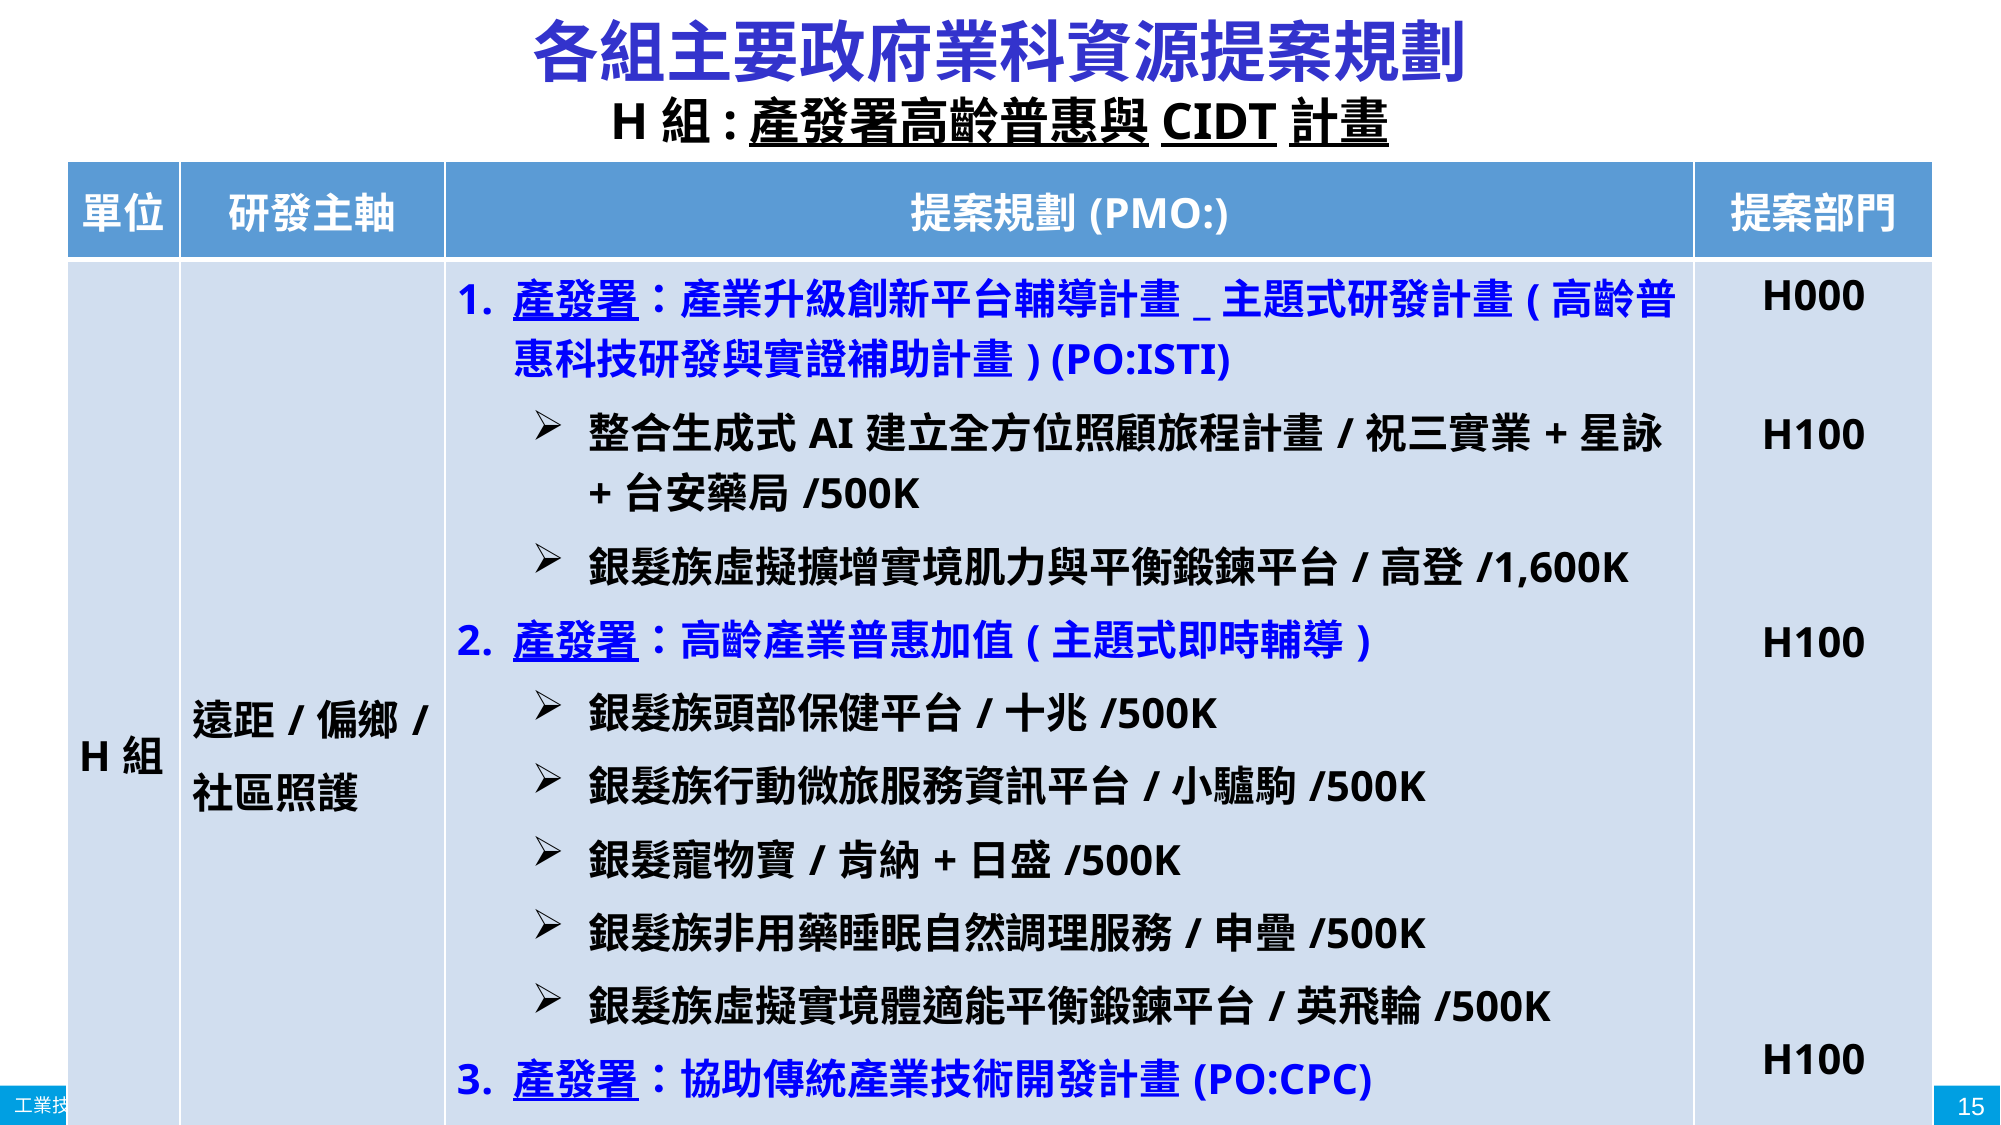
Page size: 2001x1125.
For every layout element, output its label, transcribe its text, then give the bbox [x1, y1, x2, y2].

table_header 單位 [68, 162, 179, 257]
title 各組主要政府業科資源提案規劃 H組:產發署高齡普惠與CIDT計畫 [187, 42, 1813, 160]
table_header 提案部門 [1695, 162, 1932, 257]
table_header 提案規劃(PMO:) [446, 162, 1693, 257]
table_cell H000 H100 H100 H100 [1695, 262, 1932, 1125]
table_cell 遠距/偏鄉/ 社區照護 [181, 262, 444, 1125]
table_header 研發主軸 [181, 162, 444, 257]
table_cell H組 [68, 262, 179, 1125]
table_cell 產發署：產業升級創新平台輔導計畫_主題式研發計畫(高齡普惠科技研發與實證補助計畫) (PO:ISTI) 整合生成式AI建立全方位照顧旅程計畫/祝三實業+星詠+台安藥局/500K 銀髮族虛擬擴增實境肌力與平衡鍛鍊平台/高登/1,600K 產發署：高齡產業普惠加值(主題式即時輔導) 銀髮族頭部保健平台/十兆/500K 銀髮族行動微旅服務資訊平台/小驢駒/500K 銀髮寵物寶/肯納+日盛/500K 銀髮族非用藥睡眠自然調理服務/申疊/500K 銀髮族虛擬實境體適能平衡鍛鍊平台/英飛輪/500K 產發署：協助傳統產業技術開發計畫(PO:CPC) 智慧藥局一站式銀髮族精準照護補給站/欣辰+小驢駒+台醫光電/1,500K [446, 262, 1693, 1125]
